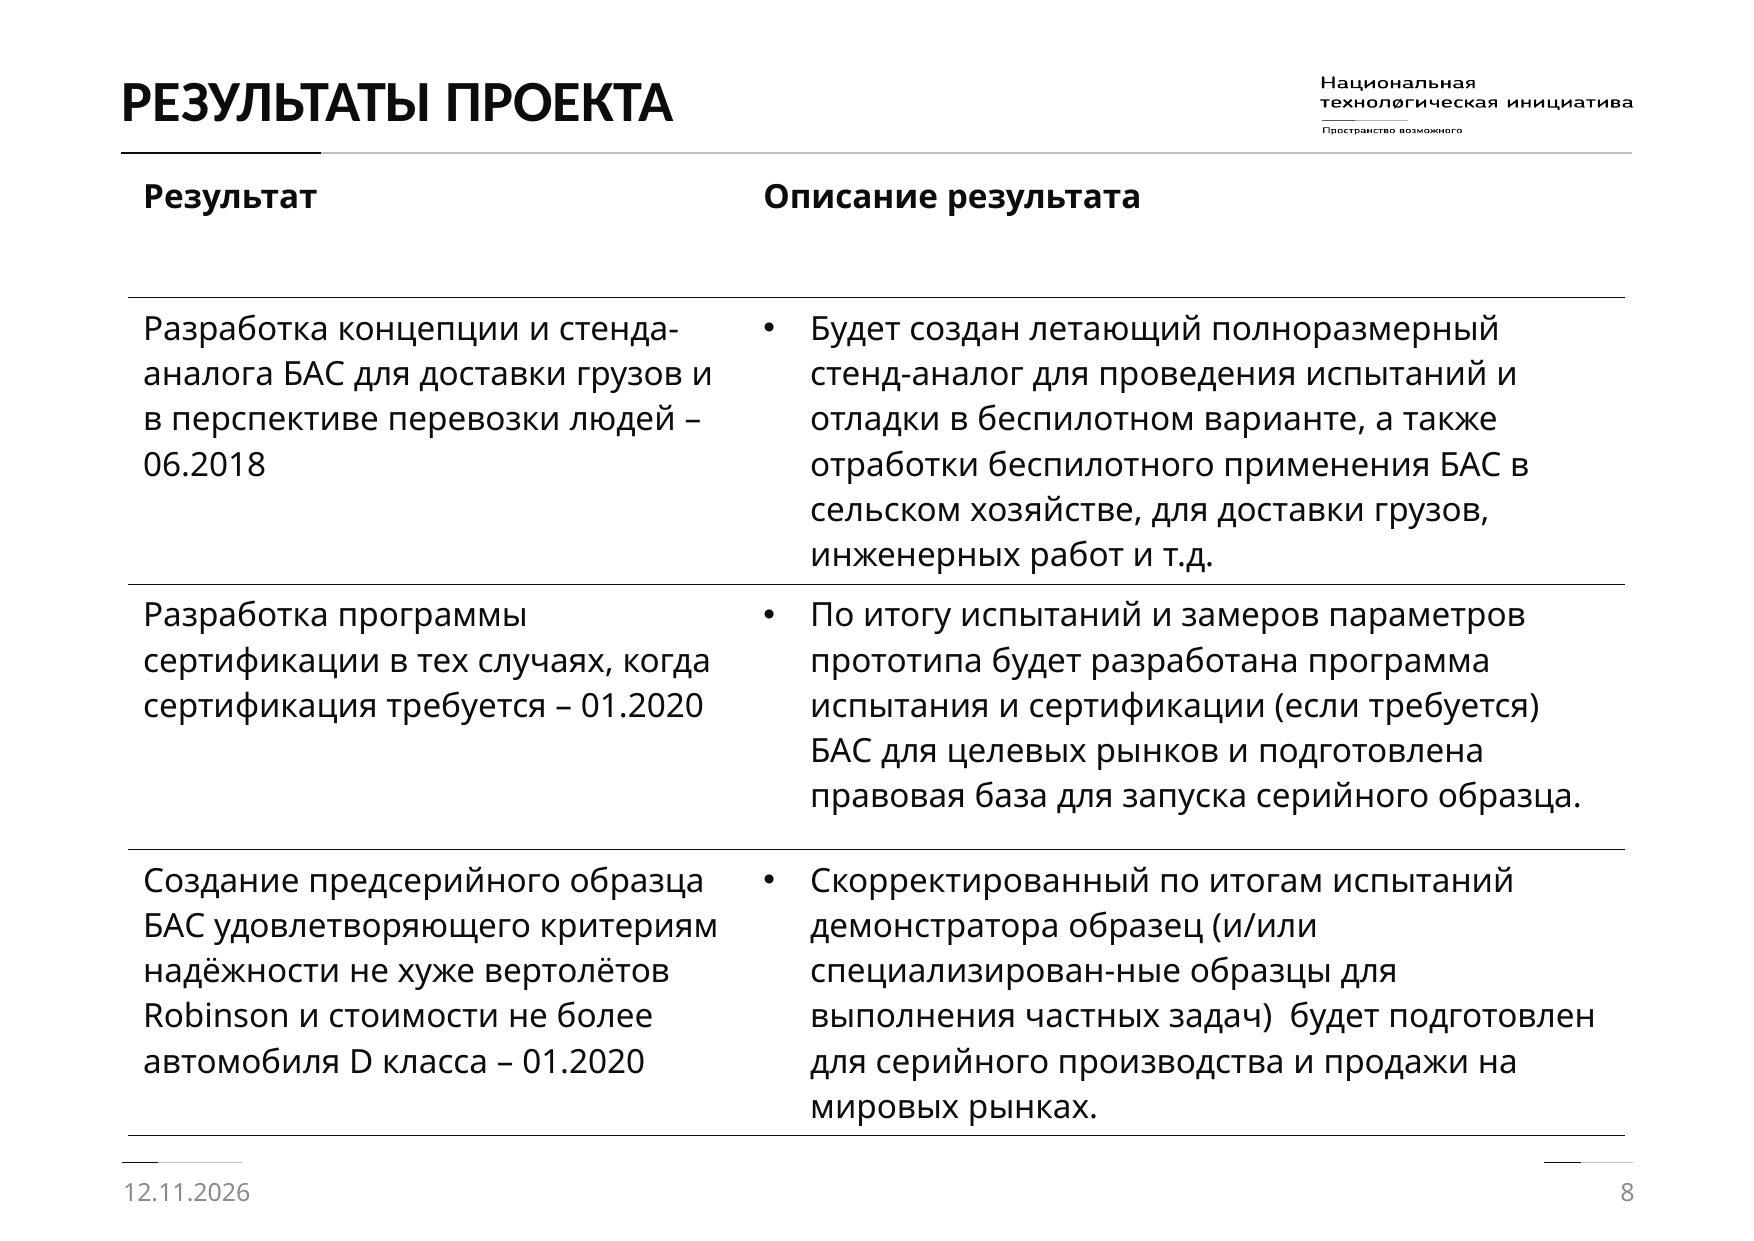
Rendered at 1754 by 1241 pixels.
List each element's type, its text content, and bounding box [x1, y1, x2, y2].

table_cell Разработка программы сертификации в тех случаях, когда сертификация требуется – 01.2020 [128, 585, 748, 849]
title Результаты проекта [106, 42, 1303, 163]
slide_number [108, 1160, 503, 1226]
table_cell Будет создан летающий полноразмерный стенд-аналог для проведения испытаний и отладки в беспилотном варианте, а также отработки беспилотного применения БАС в сельском хозяйстве, для доставки грузов, инженерных работ и т.д. [748, 298, 1625, 584]
table_cell Разработка концепции и стенда-аналога БАС для доставки грузов и в перспективе перевозки людей – 06.2018 [128, 298, 748, 584]
table_cell Создание предсерийного образца БАС удовлетворяющего критериям надёжности не хуже вертолётов Robinson и стоимости не более автомобиля D класса – 01.2020 [128, 850, 748, 1135]
table_header Результат [128, 166, 748, 297]
slide_number 8 [1255, 1160, 1650, 1226]
table_header Описание результата [748, 166, 1625, 297]
table_cell По итогу испытаний и замеров параметров прототипа будет разработана программа испытания и сертификации (если требуется) БАС для целевых рынков и подготовлена правовая база для запуска серийного образца. [748, 585, 1625, 849]
table_cell Скорректированный по итогам испытаний демонстратора образец (и/или специализирован-ные образцы для выполнения частных задач) будет подготовлен для серийного производства и продажи на мировых рынках. [748, 850, 1625, 1135]
